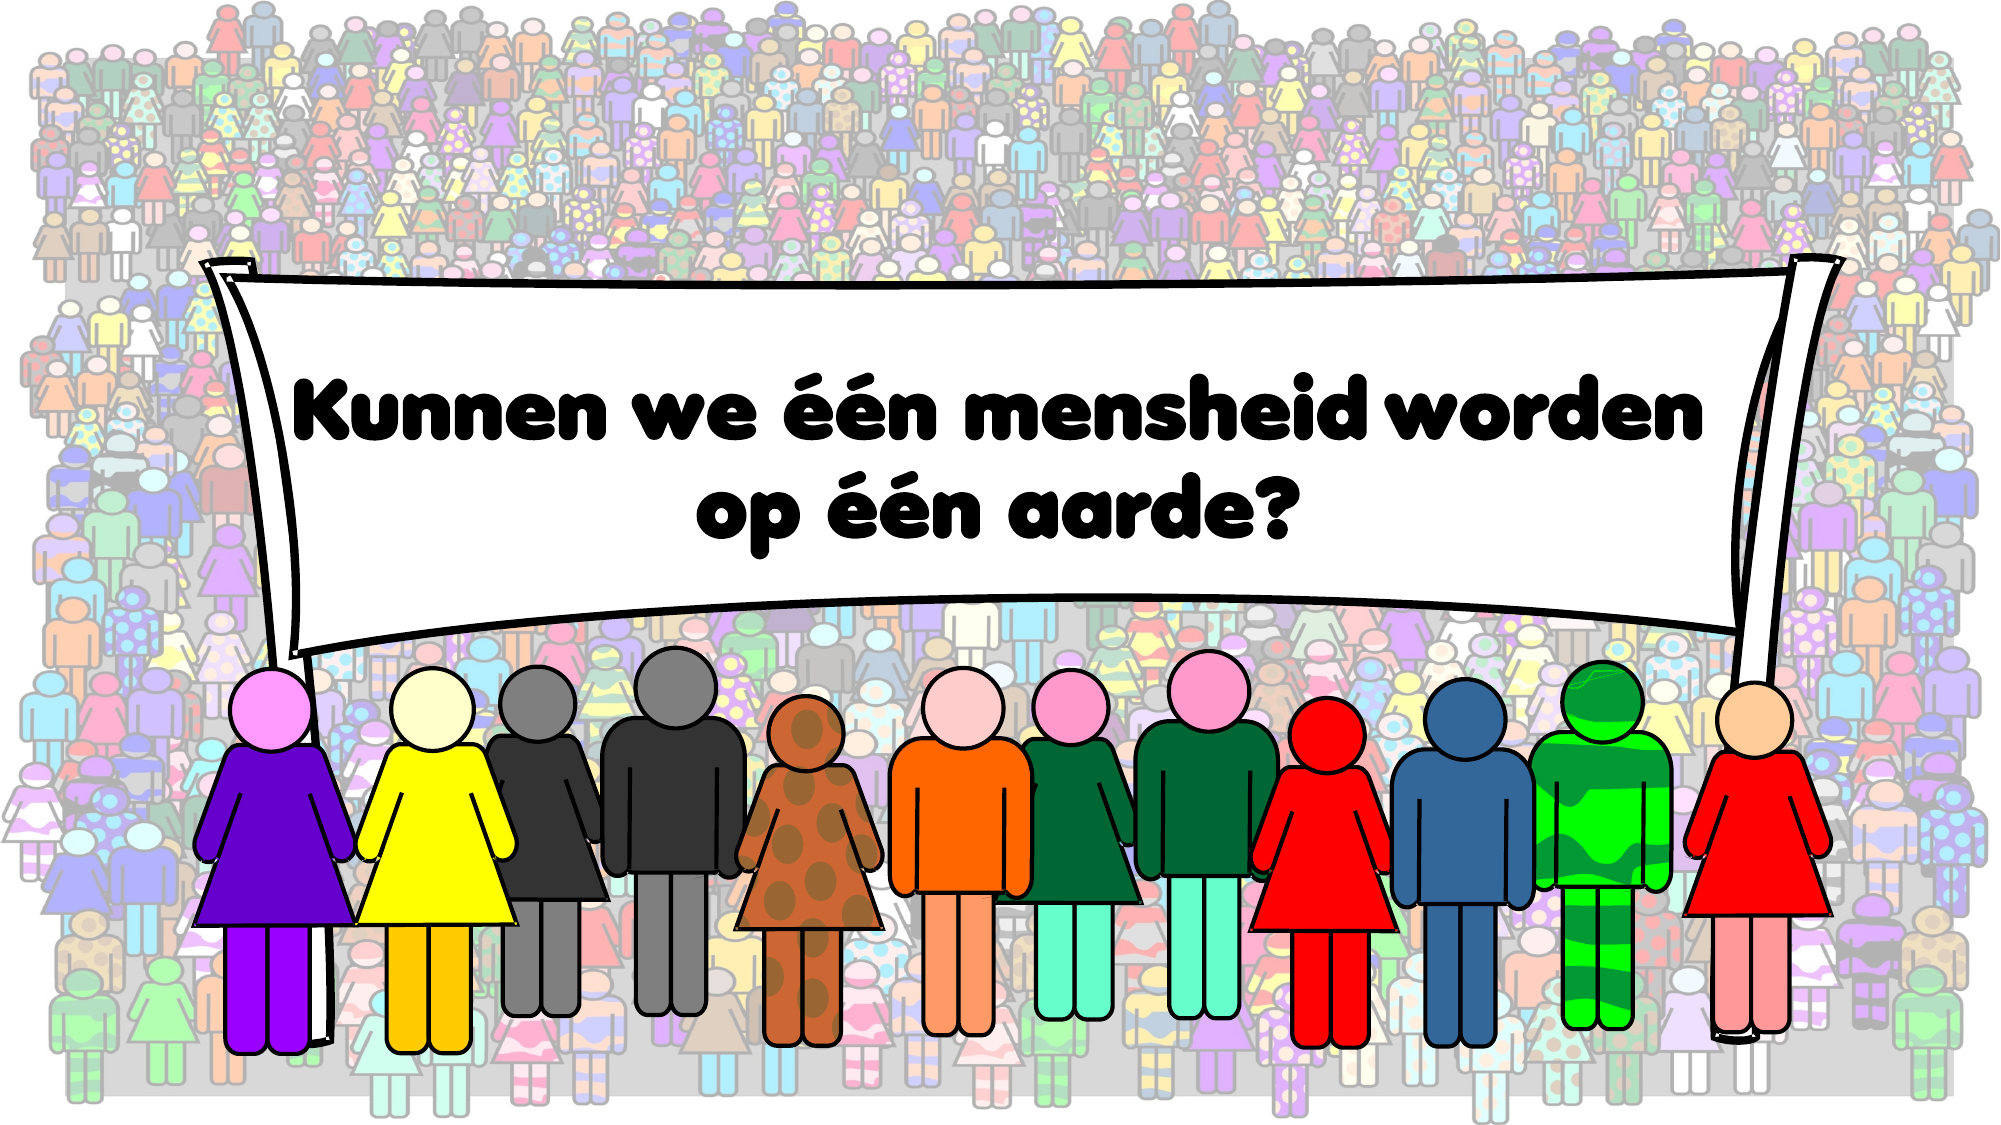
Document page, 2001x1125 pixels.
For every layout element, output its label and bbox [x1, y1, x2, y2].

picture [190, 253, 1847, 1125]
